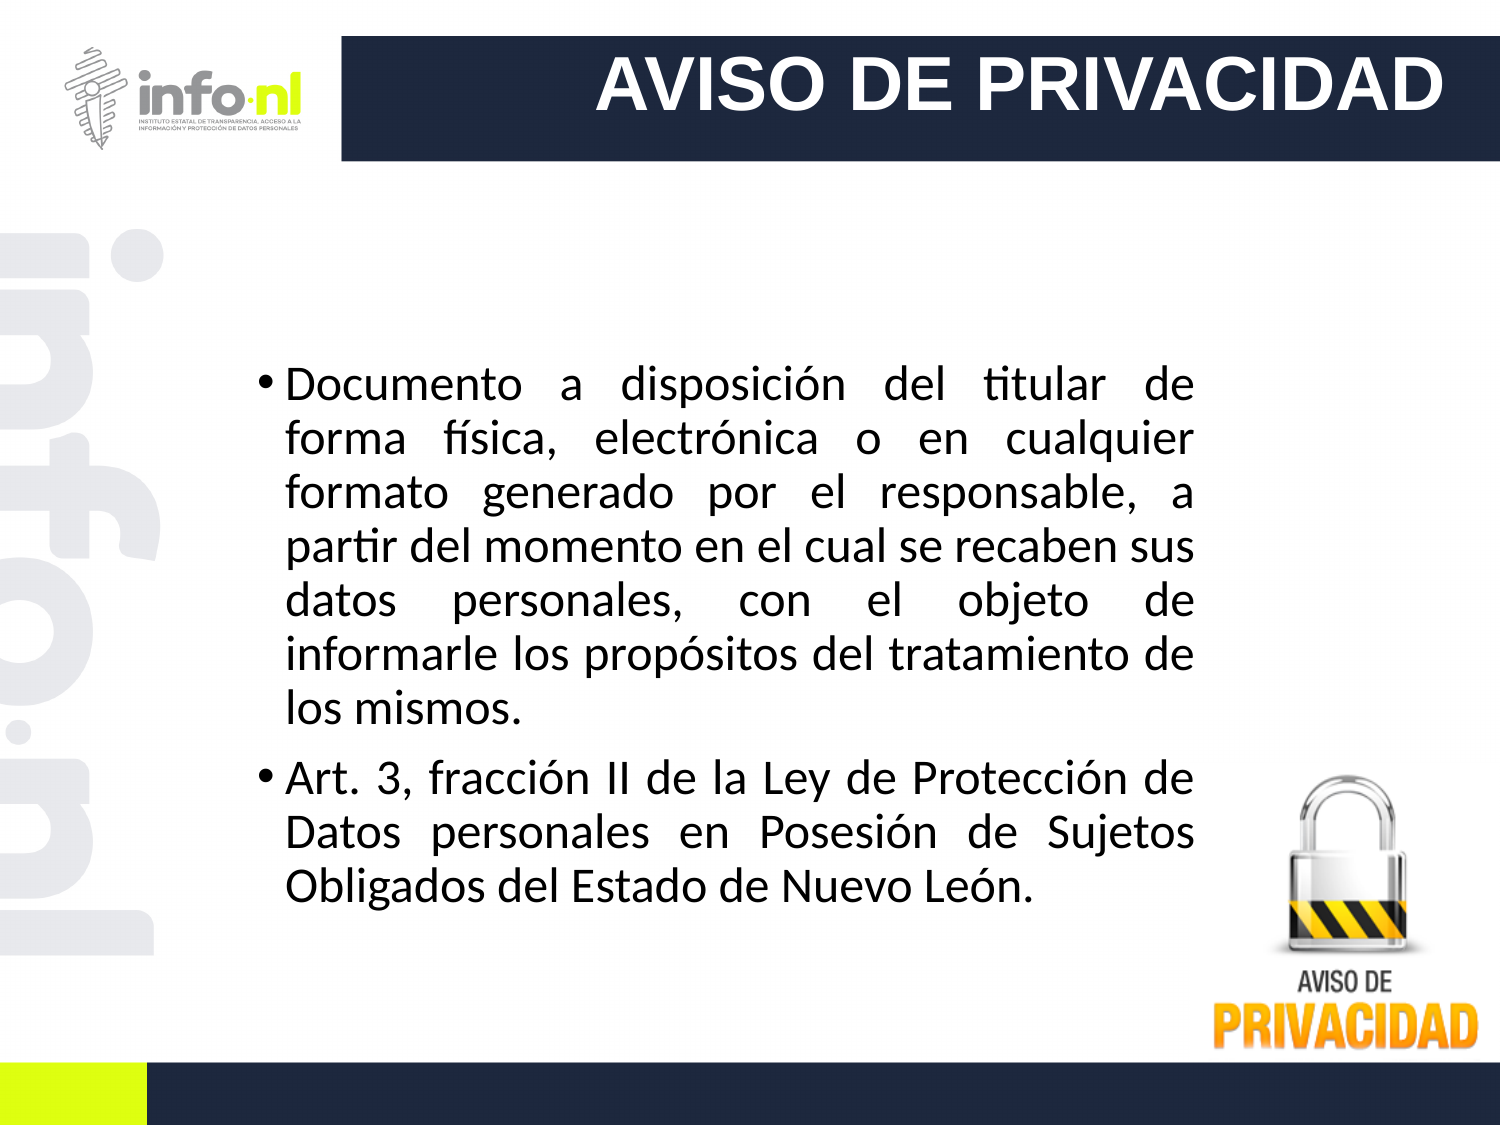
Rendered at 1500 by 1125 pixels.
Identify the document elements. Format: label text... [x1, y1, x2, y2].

list Documento a disposición del titular de forma física, electrónica o en cualquier formato generado por el responsable, a partir del momento en el cual se recaben sus datos personales, con el objeto de informarle los propósitos del tratamiento de los mismos. Art. 3, fracción II de la Ley de Protección de Datos personales en Posesión de Sujetos Obligados del Estado de Nuevo León. [242, 350, 1211, 1040]
title AVISO DE PRIVACIDAD [579, 1, 1466, 170]
picture [0, 0, 1500, 1125]
